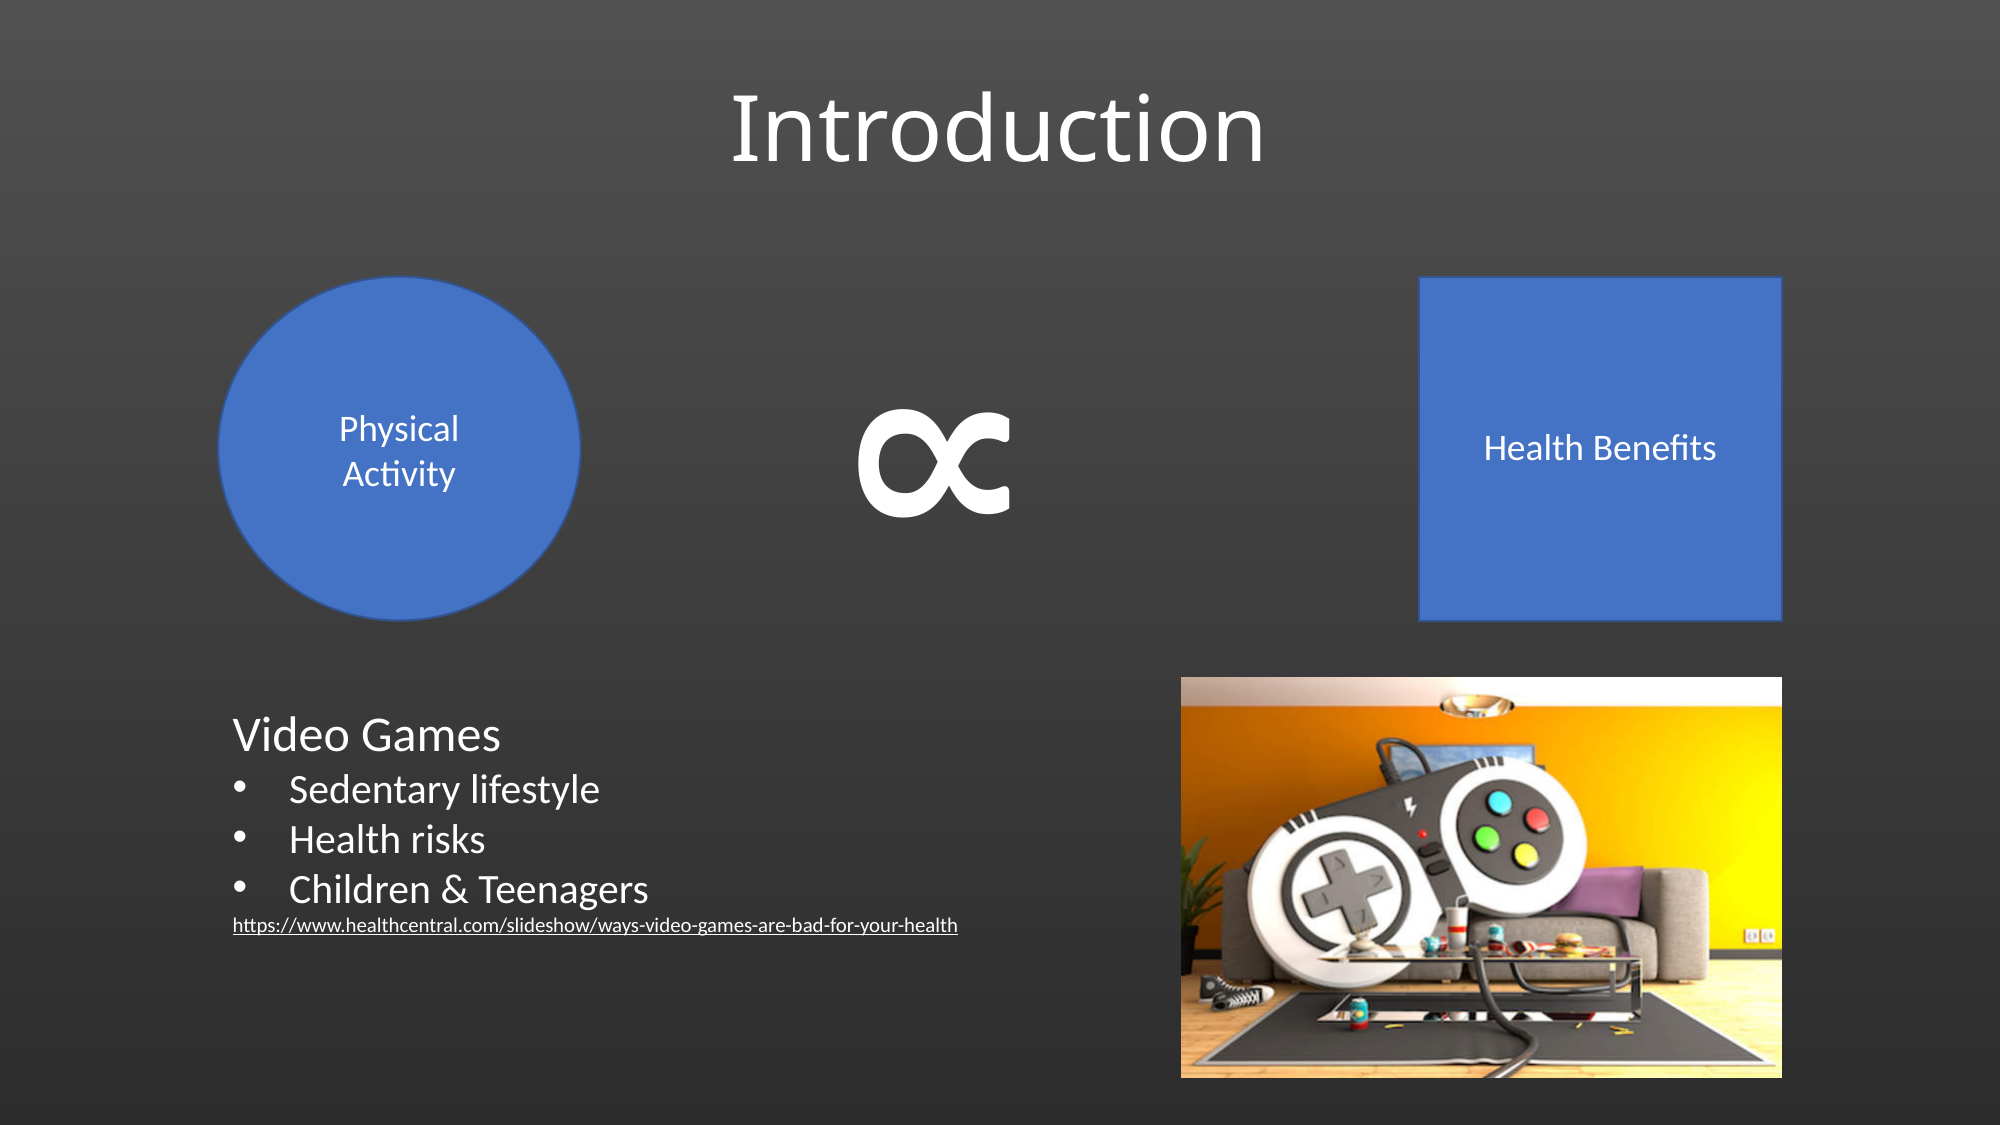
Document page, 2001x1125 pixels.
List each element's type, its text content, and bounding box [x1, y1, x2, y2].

picture [1181, 677, 1782, 1078]
text_box ᴕ [790, 382, 1181, 563]
text_box Video Games Sedentary lifestyle Health risks Children & Teenagers https://www.healthcentral.com/slideshow/ways-video-games-are-bad-for-your-health [218, 694, 1000, 979]
text_box Physical Activity [216, 275, 582, 622]
list Health Benefits [1418, 276, 1783, 622]
title Introduction [137, 23, 1863, 241]
